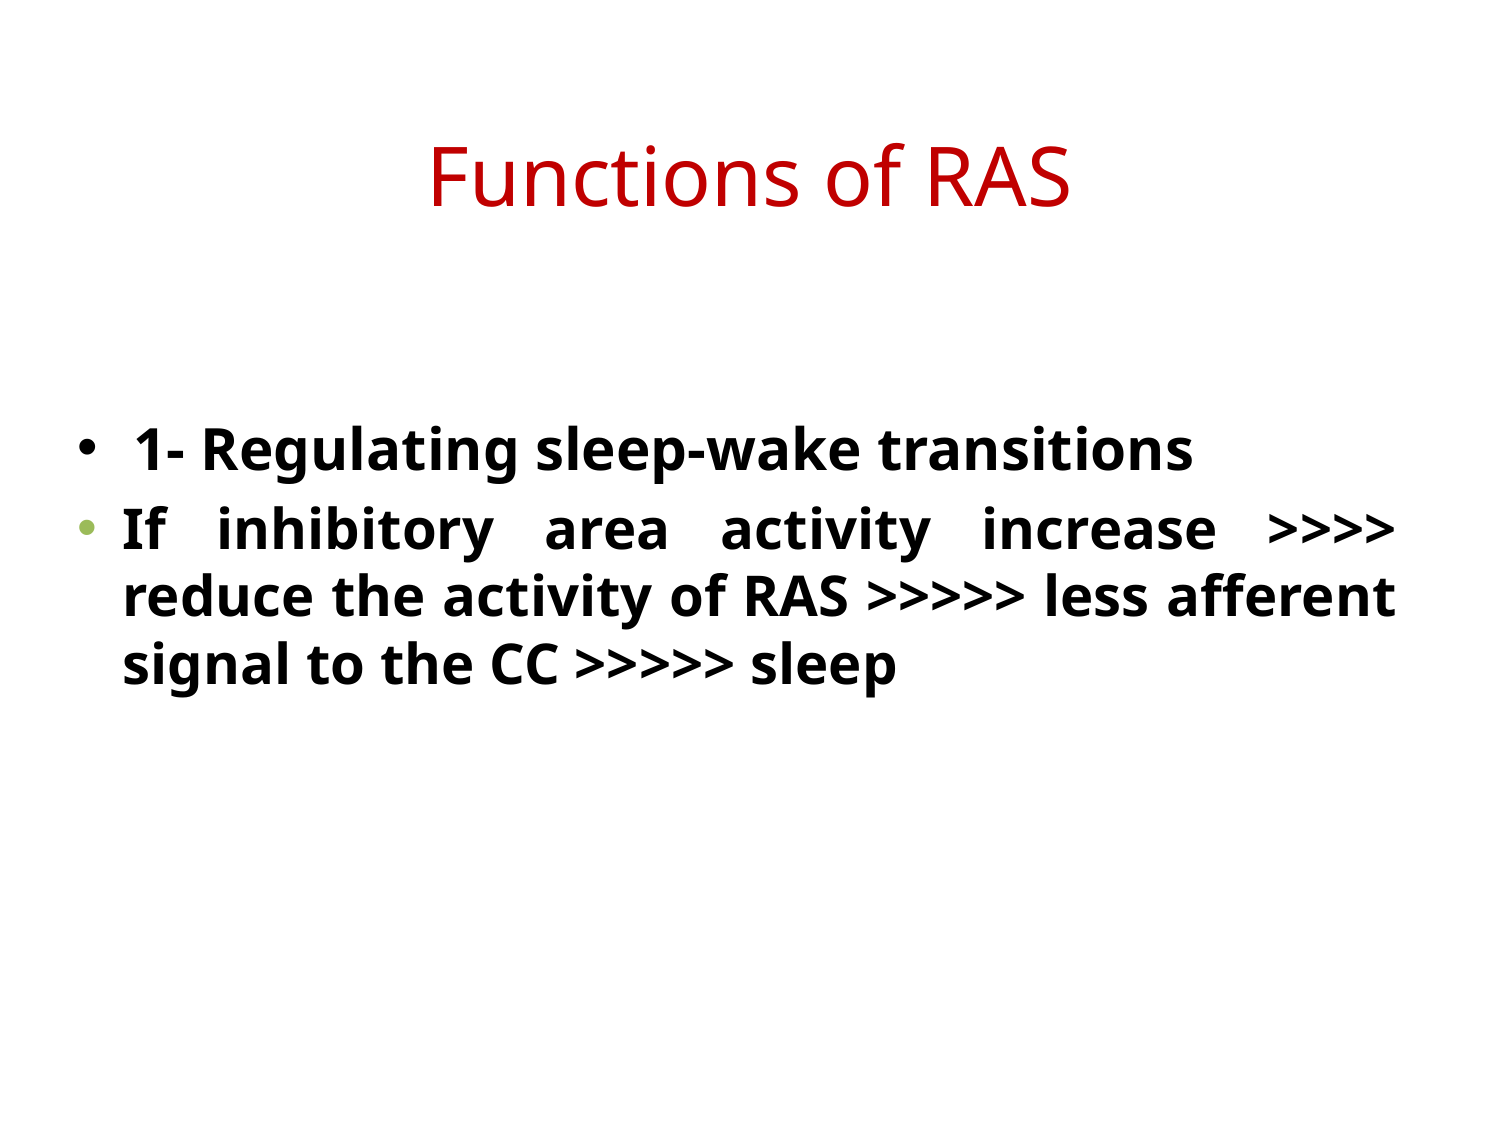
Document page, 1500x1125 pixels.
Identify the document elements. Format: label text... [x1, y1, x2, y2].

title Functions of RAS [75, 115, 1425, 313]
list 1- Regulating sleep-wake transitions If inhibitory area activity increase >>>> reduce the activity of RAS >>>>> less afferent signal to the CC >>>>> sleep [62, 324, 1413, 1013]
